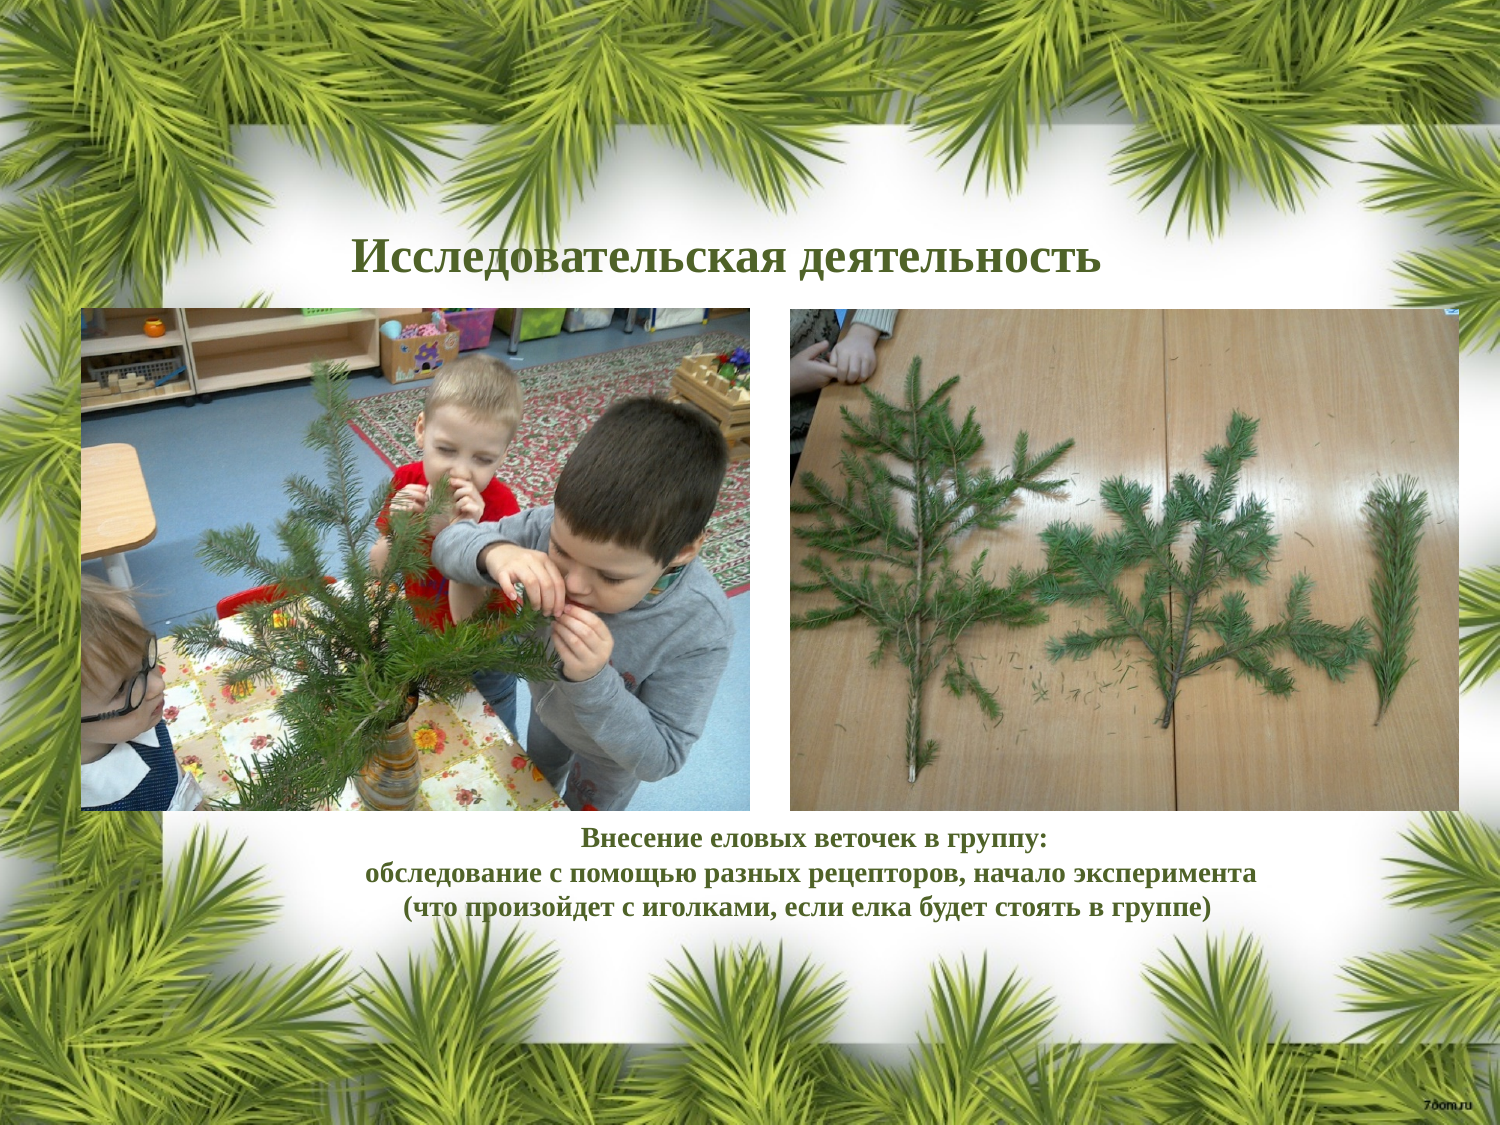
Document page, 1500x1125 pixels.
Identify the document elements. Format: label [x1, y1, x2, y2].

list [80, 308, 751, 811]
picture [0, 0, 1500, 1125]
